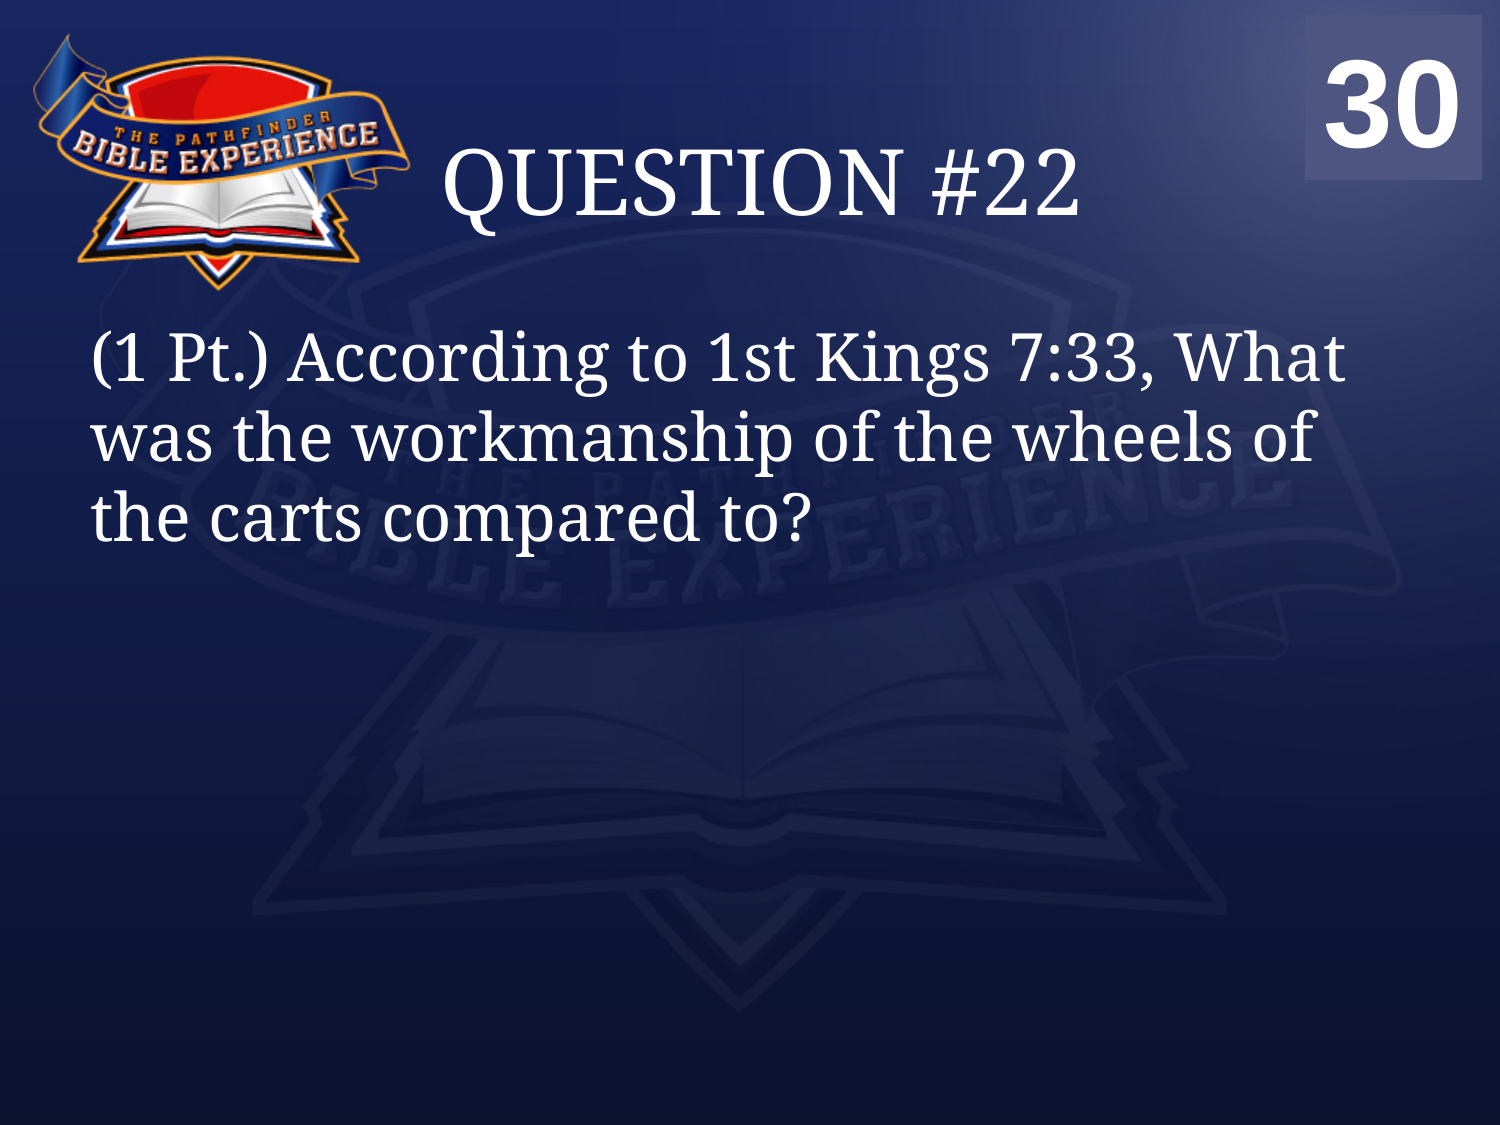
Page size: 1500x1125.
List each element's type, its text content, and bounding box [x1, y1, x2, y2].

title QUESTION #22 [425, 85, 1425, 273]
text_box 30 [1305, 14, 1482, 180]
picture [0, 0, 1500, 1125]
list (1 Pt.) According to 1st Kings 7:33, What was the workmanship of the wheels of the carts compared to? [75, 307, 1425, 1056]
